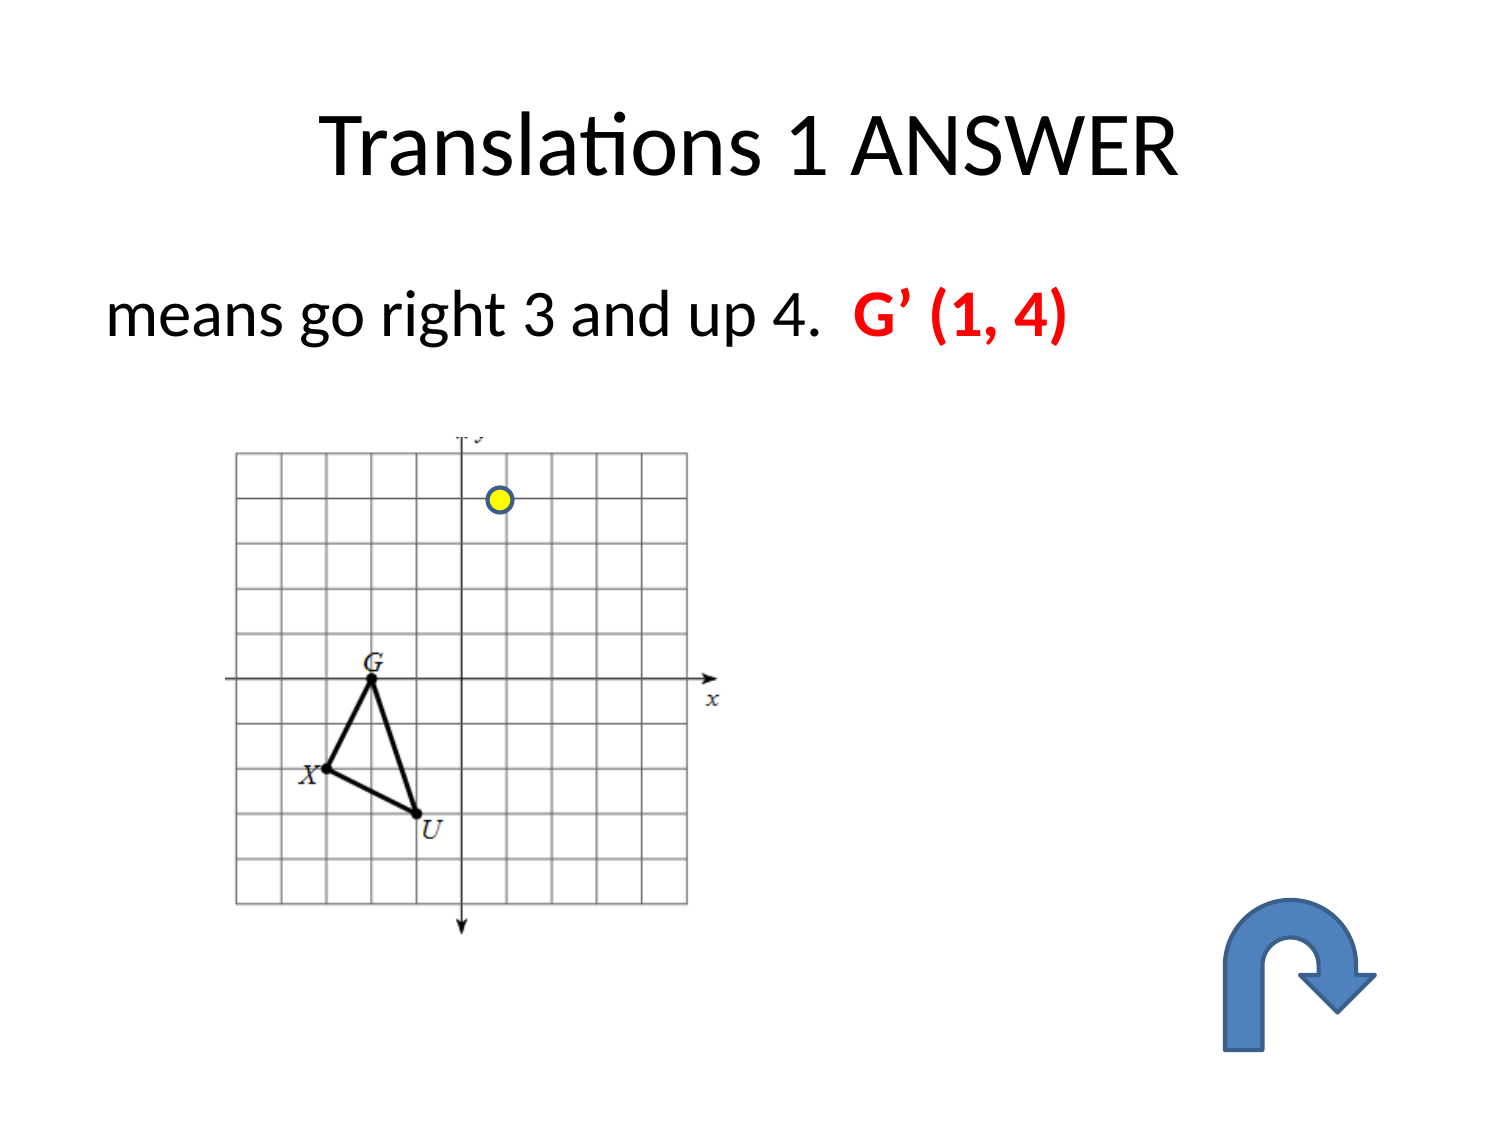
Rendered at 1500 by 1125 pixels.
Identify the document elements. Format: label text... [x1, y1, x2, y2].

picture [224, 437, 721, 937]
text_box [1222, 897, 1377, 1053]
title Translations 1 ANSWER [75, 45, 1425, 233]
